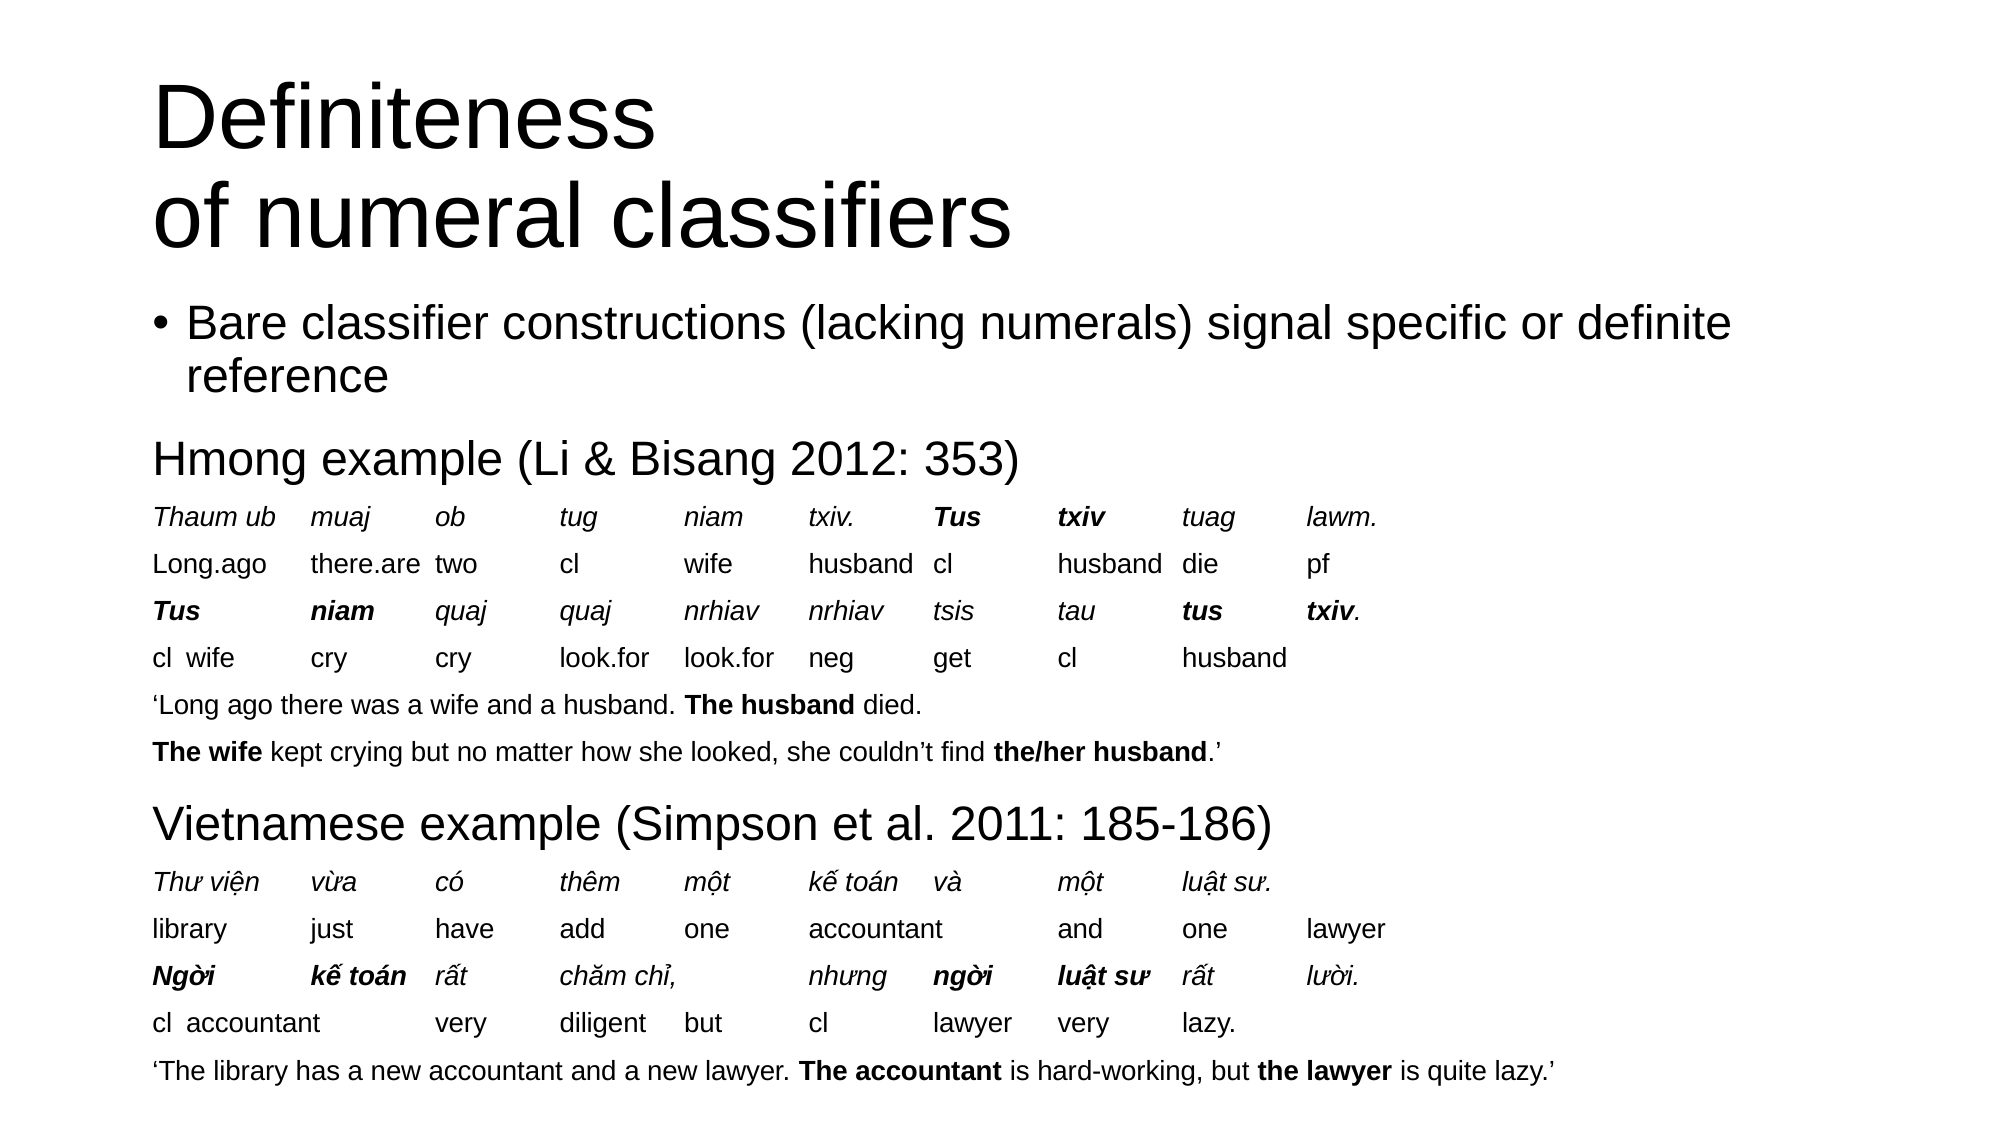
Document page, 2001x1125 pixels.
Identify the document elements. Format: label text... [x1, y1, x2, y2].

title Definiteness of numeral classifiers [137, 59, 1863, 278]
list Bare classifier constructions (lacking numerals) signal specific or definite reference Hmong example (Li & Bisang 2012: 353) Thaum ub muaj ob tug niam txiv. Tus txiv tuag lawm. Long.ago there.are two cl wife husband cl husband die pf Tus niam quaj quaj nrhiav nrhiav tsis tau tus txiv. cl wife cry cry look.for look.for neg get cl husband ‘Long ago there was a wife and a husband. The husband died. The wife kept crying but no matter how she looked, she couldn’t find the/her husband.’ Vietnamese example (Simpson et al. 2011: 185-186) Thư viện vừa có thêm một kế toán và một luật sư. library just have add one accountant and one lawyer Ngời kế toán rất chăm chỉ, nhưng ngời luật sư rất lười. cl accountant very diligent but cl lawyer very lazy. ‘The library has a new accountant and a new lawyer. The accountant is hard-working, but the lawyer is quite lazy.’ [137, 290, 1846, 1094]
